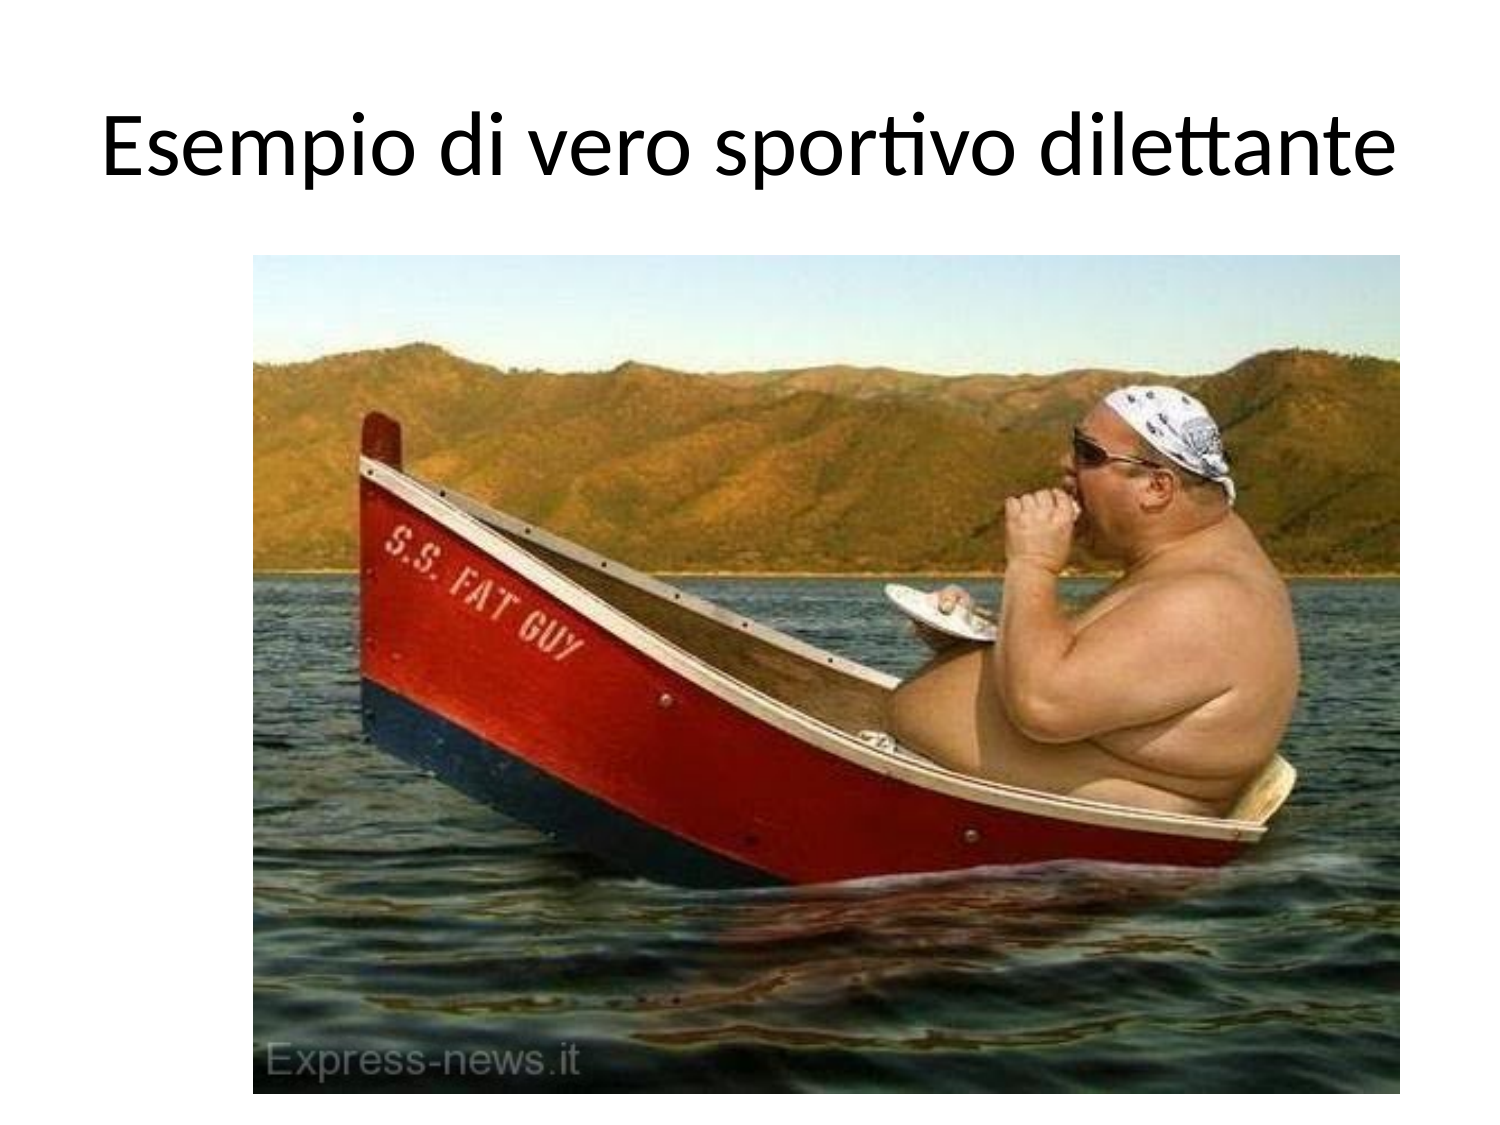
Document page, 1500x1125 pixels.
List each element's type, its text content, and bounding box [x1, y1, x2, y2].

title Esempio di vero sportivo dilettante [75, 45, 1425, 233]
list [253, 255, 1400, 1095]
